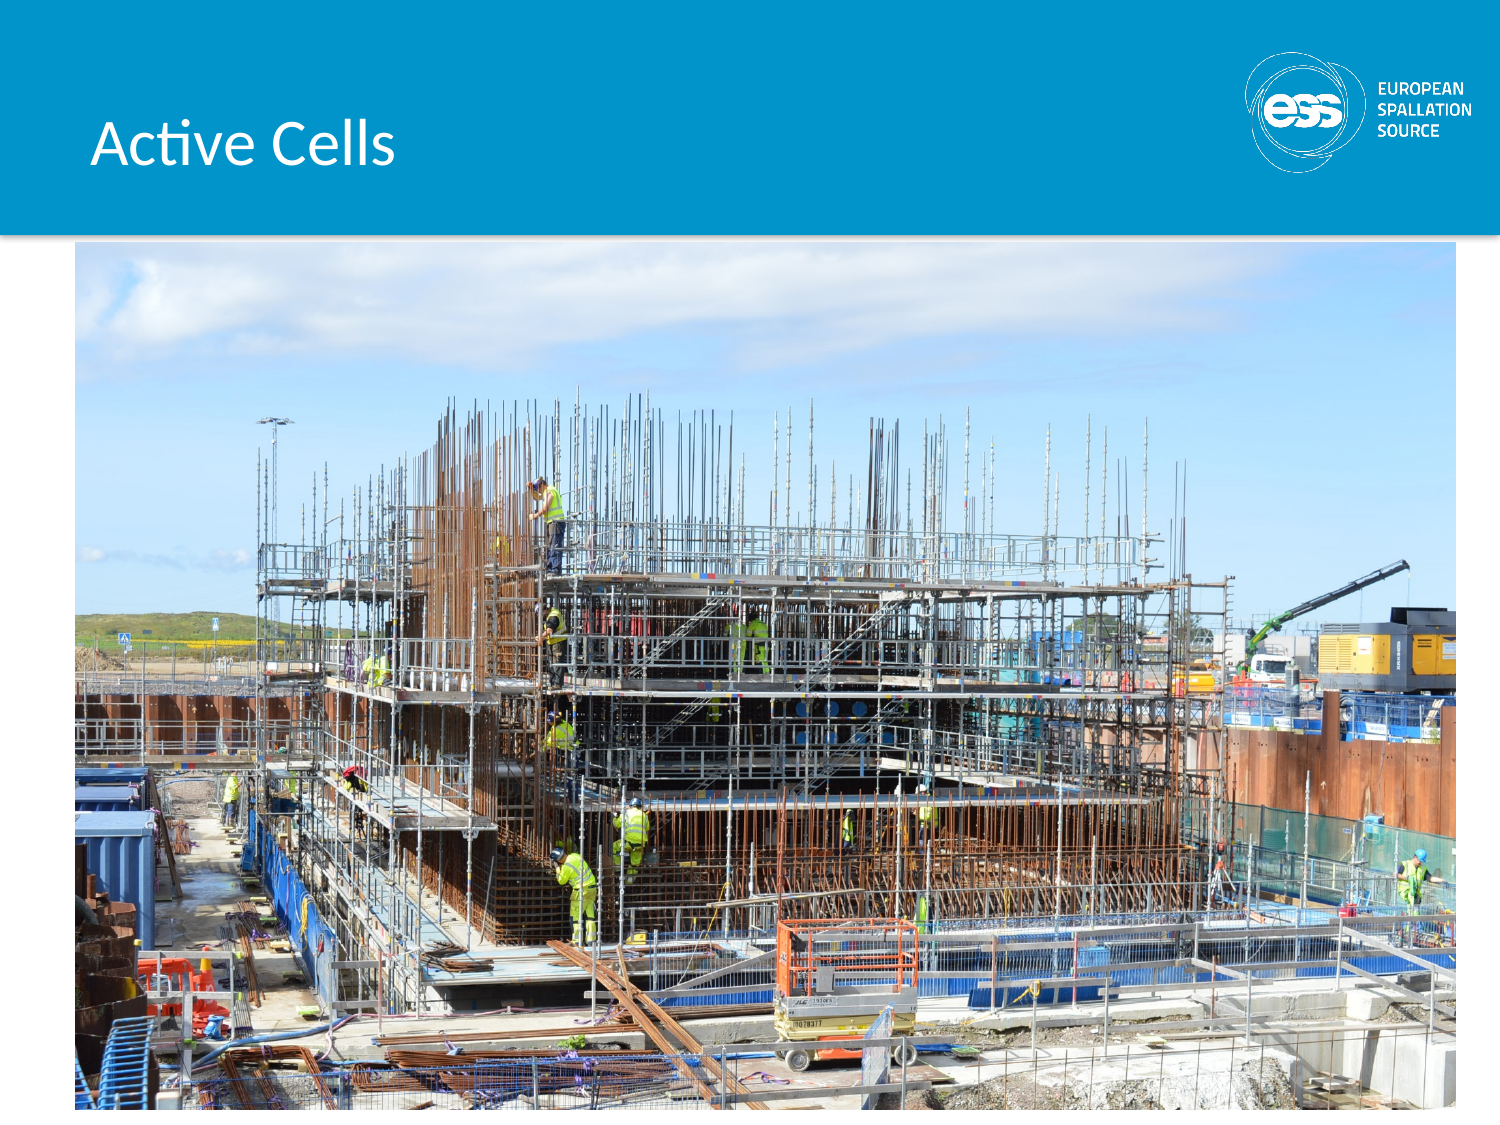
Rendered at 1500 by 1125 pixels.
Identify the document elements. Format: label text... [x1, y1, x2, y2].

picture [1454, 83, 1458, 94]
picture [1264, 94, 1342, 127]
picture [1389, 104, 1393, 115]
title Active Cells [75, 45, 1247, 233]
picture [1436, 104, 1444, 115]
picture [1423, 83, 1430, 94]
picture [1443, 86, 1450, 93]
picture [1418, 104, 1423, 115]
picture [1432, 125, 1438, 136]
picture [74, 242, 1457, 1111]
picture [1409, 104, 1415, 115]
picture [1400, 83, 1407, 94]
picture [1422, 125, 1428, 134]
picture [1398, 109, 1406, 115]
picture [1379, 83, 1385, 94]
